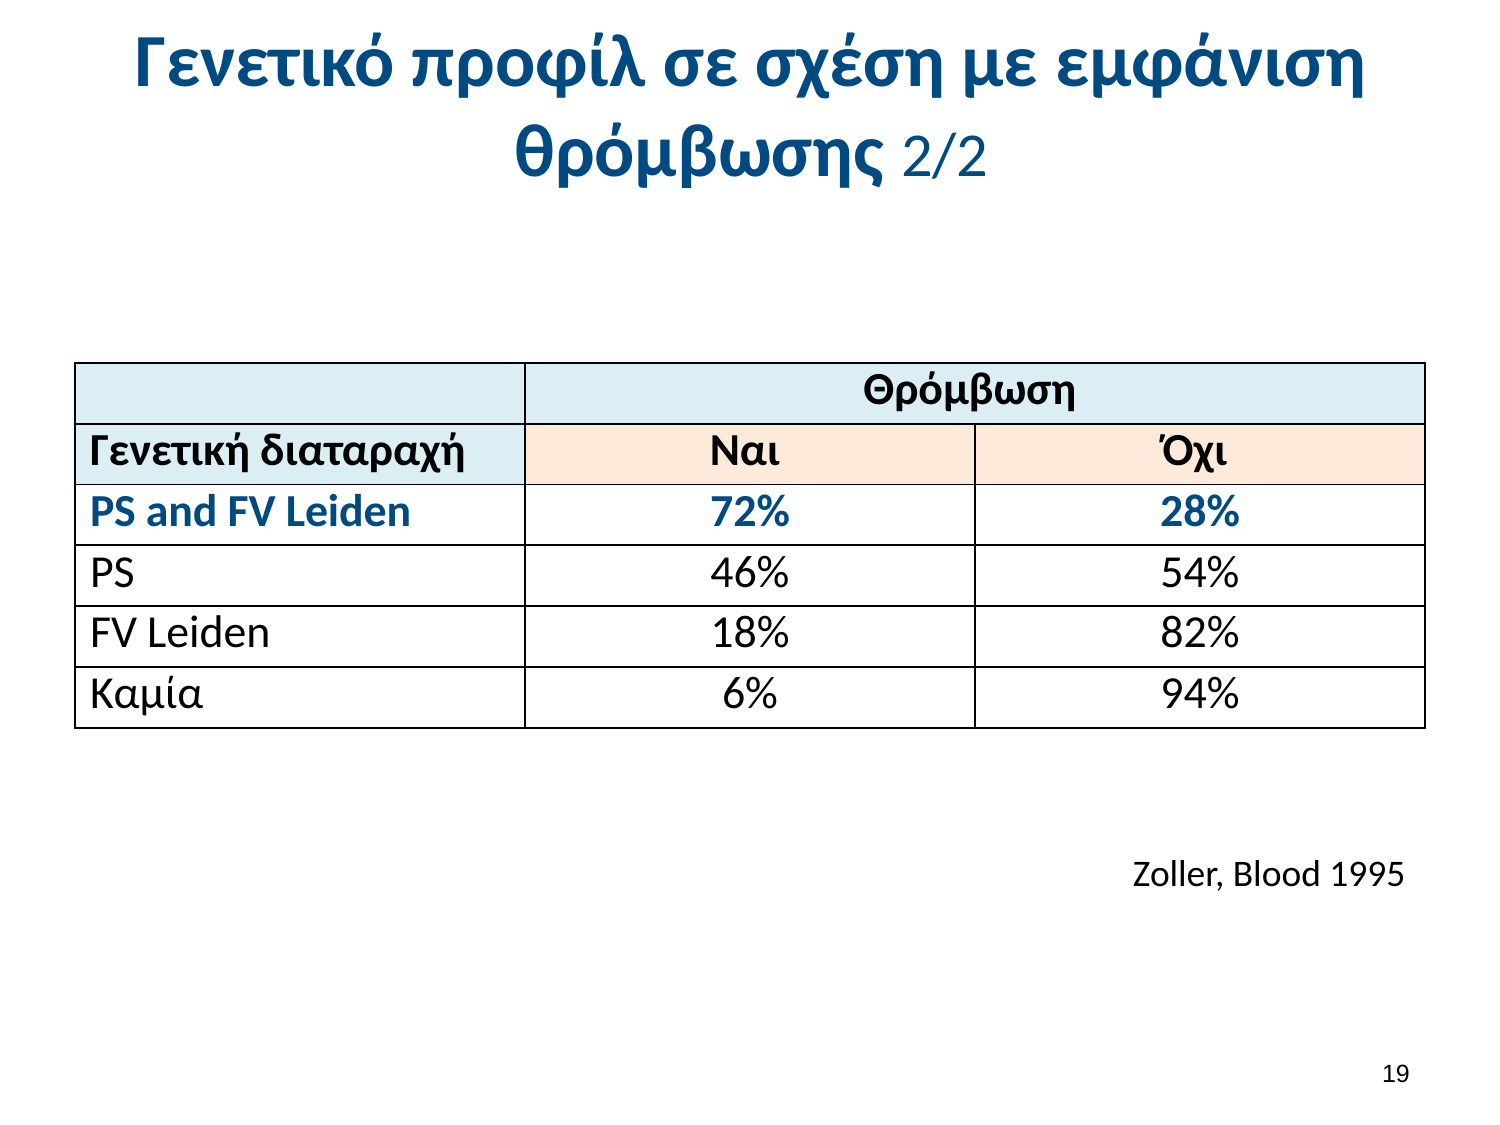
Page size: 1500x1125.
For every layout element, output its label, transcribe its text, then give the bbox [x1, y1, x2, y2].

table_cell 46% [526, 546, 974, 605]
table_cell FV Leiden [76, 607, 524, 666]
table_cell 82% [976, 607, 1424, 666]
table_cell 28% [976, 485, 1424, 544]
table_cell PS [76, 546, 524, 605]
table_cell 54% [976, 546, 1424, 605]
table_cell PS and FV Leiden [76, 485, 524, 544]
title Γενετικό προφίλ σε σχέση με εμφάνιση θρόμβωσης 2/2 [76, 19, 1427, 185]
text_box Zoller, Blood 1995 [1118, 857, 1421, 900]
table_cell 72% [526, 485, 974, 544]
table_cell 18% [526, 607, 974, 666]
table_cell Γενετική διαταραχή [76, 425, 524, 484]
table_cell 94% [976, 668, 1424, 727]
slide_number 18 [1074, 1042, 1425, 1103]
table_header [76, 364, 524, 423]
table_cell Καμία [76, 668, 524, 727]
table_cell Ναι [526, 425, 974, 484]
table_cell 6% [526, 668, 974, 727]
table_header Θρόμβωση [526, 364, 1424, 423]
table_cell Όχι [976, 425, 1424, 484]
